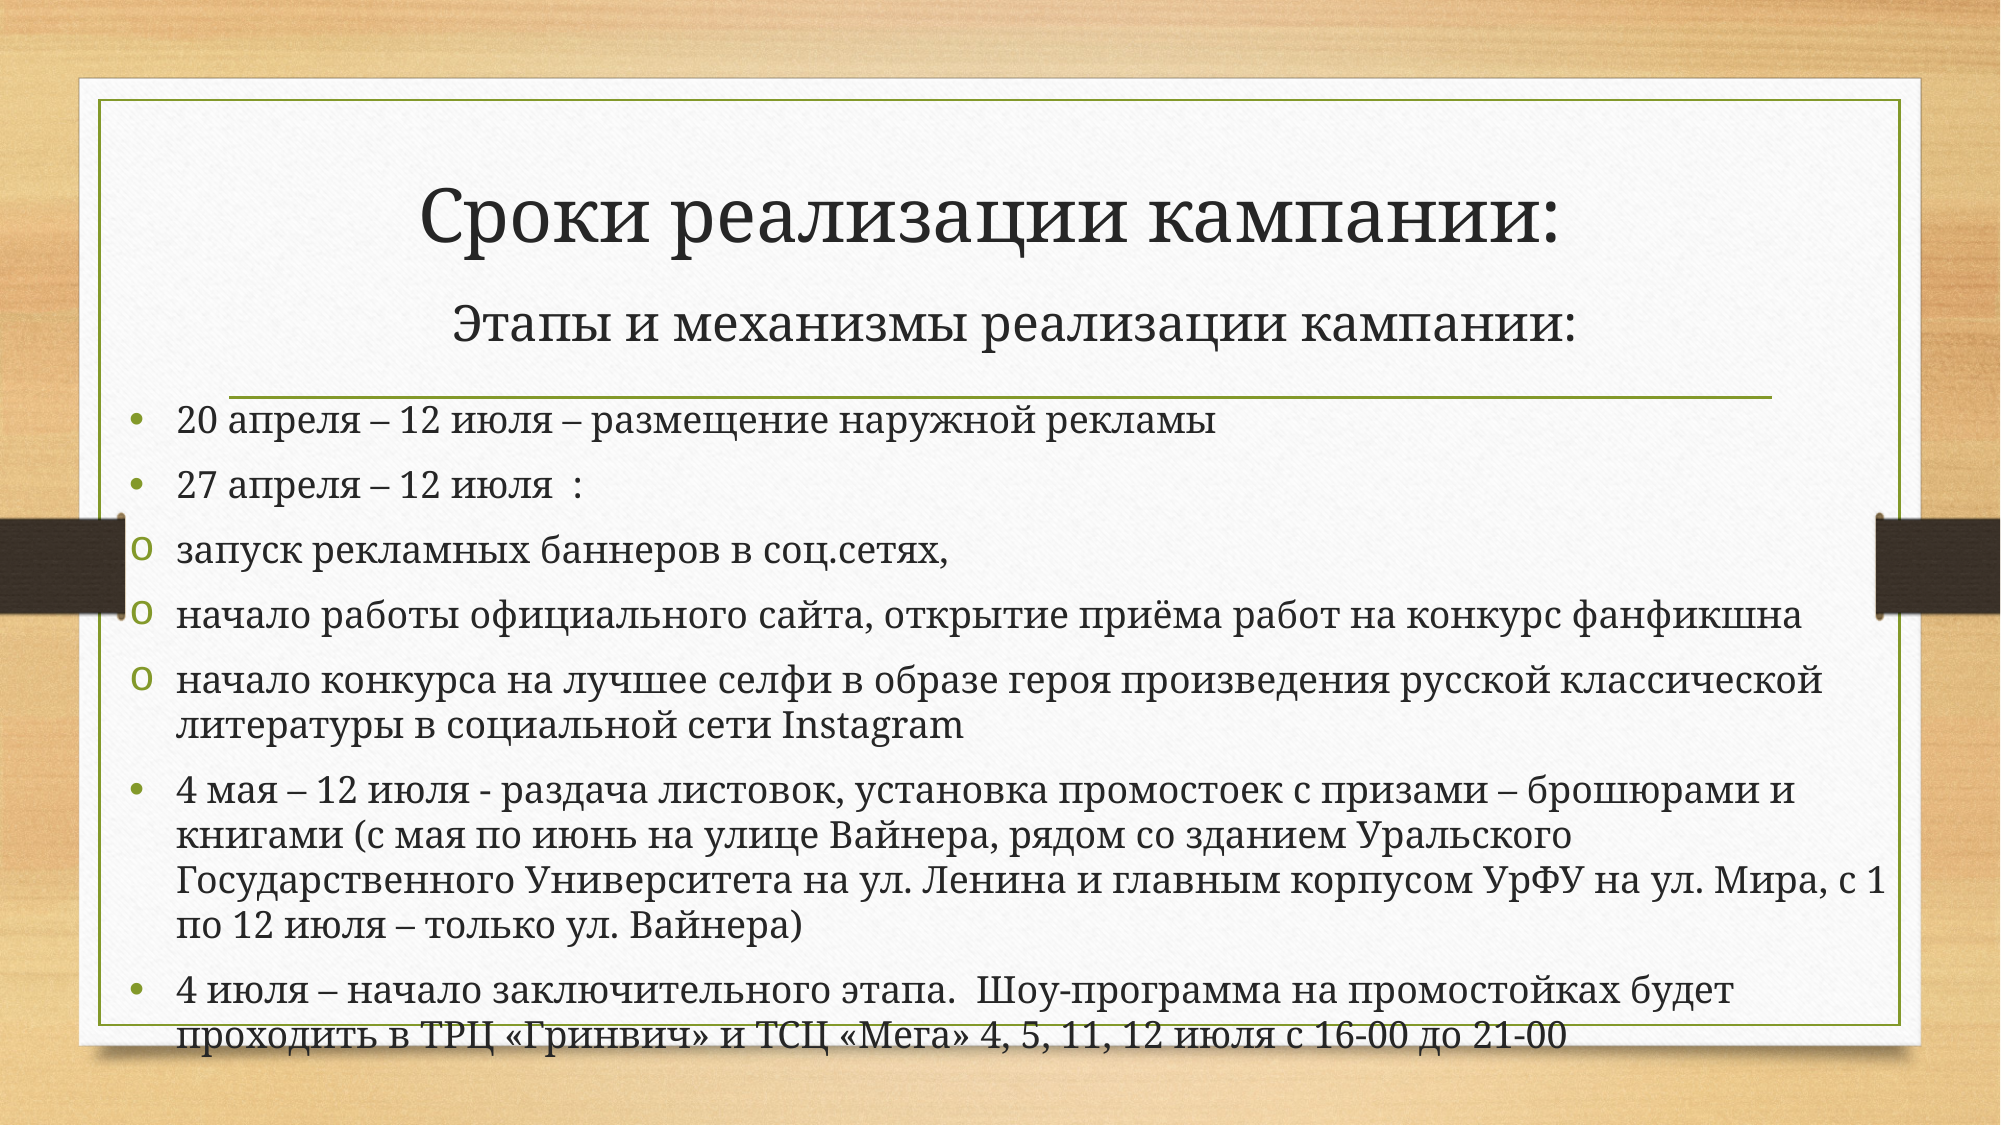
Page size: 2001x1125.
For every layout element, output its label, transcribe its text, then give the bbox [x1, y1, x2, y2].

title Сроки реализации кампании: [203, 140, 1779, 284]
picture [0, 0, 2001, 1125]
list Этапы и механизмы реализации кампании: 20 апреля – 12 июля – размещение наружной рекламы 27 апреля – 12 июля : запуск рекламных баннеров в соц.сетях, начало работы официального сайта, открытие приёма работ на конкурс фанфикшна начало конкурса на лучшее селфи в образе героя произведения русской классической литературы в социальной сети Instagram 4 мая – 12 июля - раздача листовок, установка промостоек с призами – брошюрами и книгами (с мая по июнь на улице Вайнера, рядом со зданием Уральского Государственного Университета на ул. Ленина и главным корпусом УрФУ на ул. Мира, с 1 по 12 июля – только ул. Вайнера) 4 июля – начало заключительного этапа. Шоу-программа на промостойках будет проходить в ТРЦ «Гринвич» и ТСЦ «Мега» 4, 5, 11, 12 июля с 16-00 до 21-00 [114, 284, 1917, 1026]
